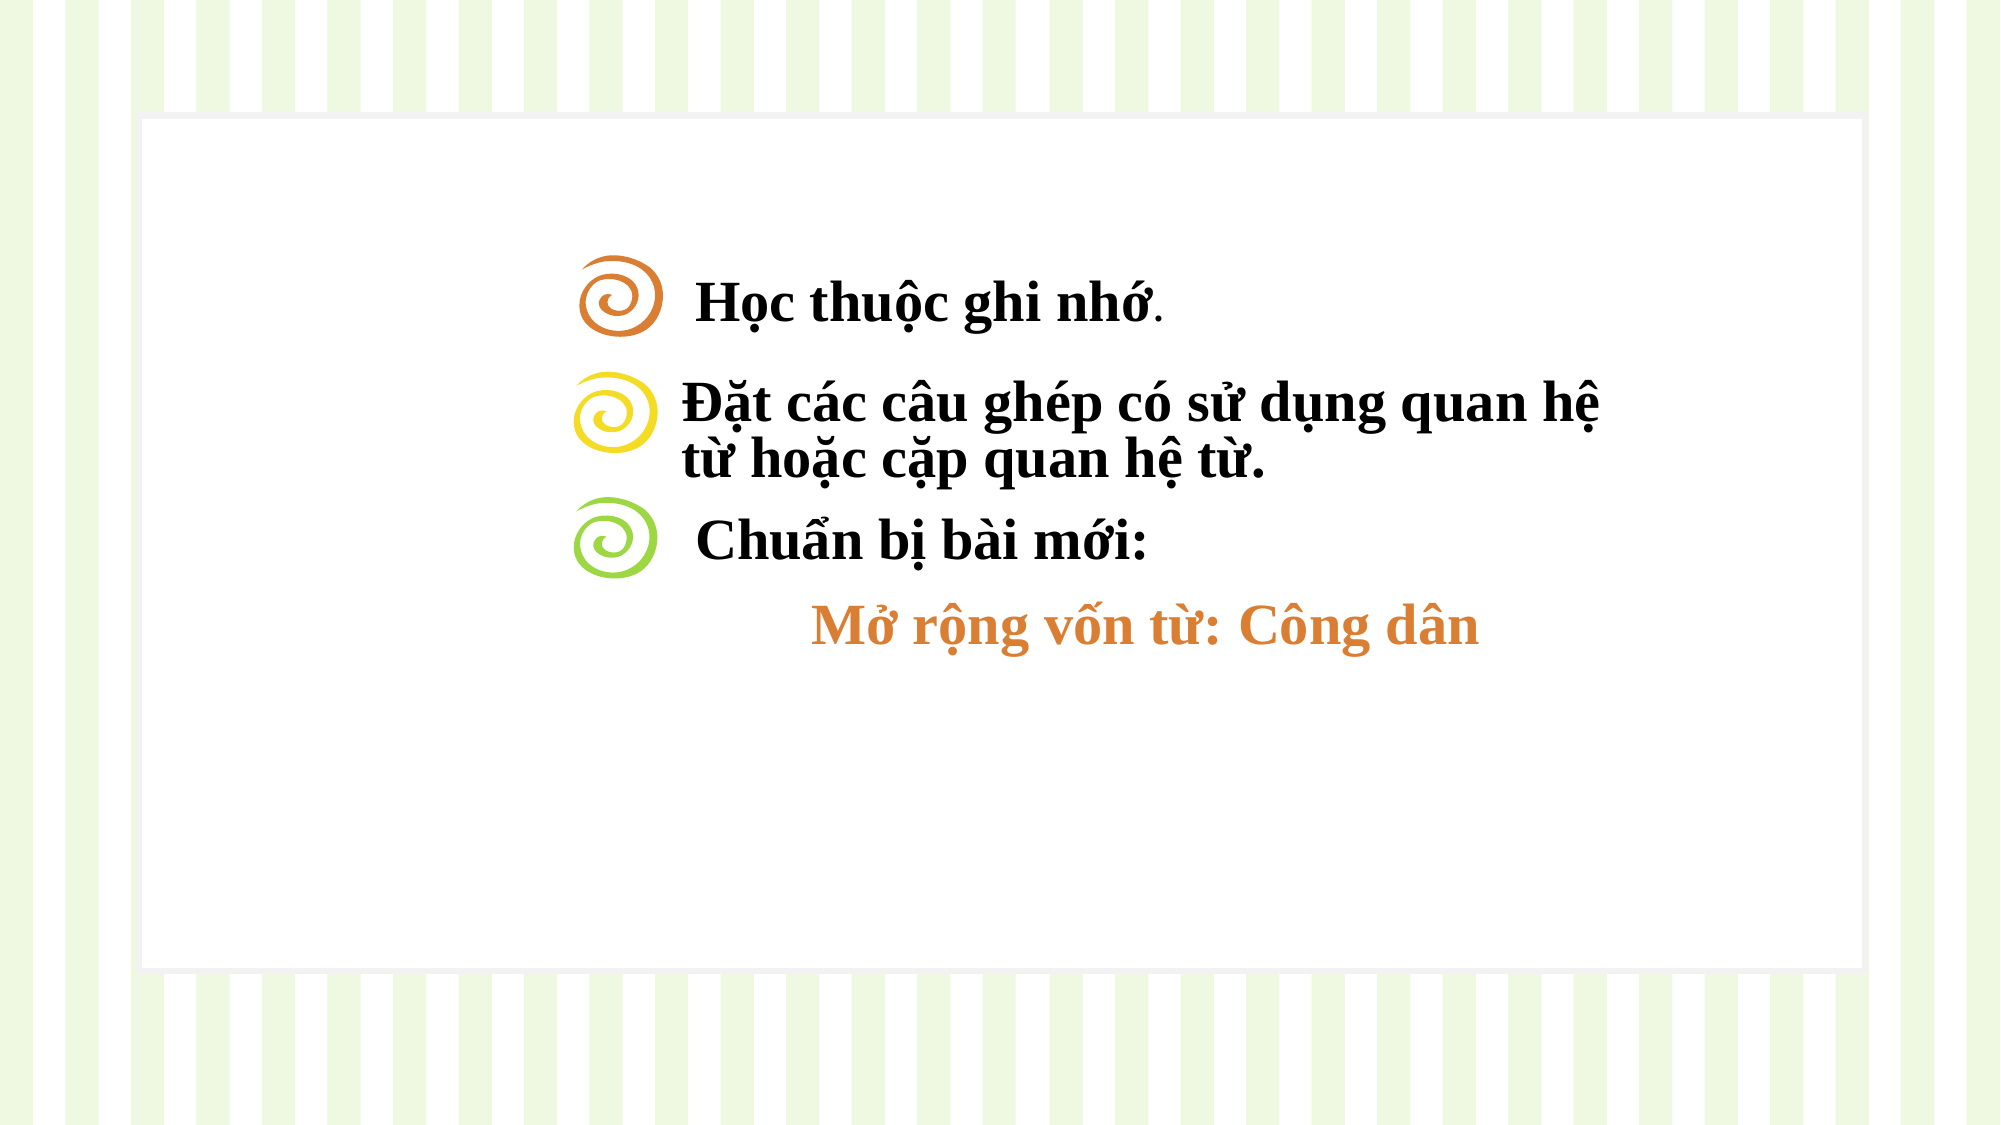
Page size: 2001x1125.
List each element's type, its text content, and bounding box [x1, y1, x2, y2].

text_box Đặt các câu ghép có sử dụng quan hệ từ hoặc cặp quan hệ từ. [666, 368, 1667, 496]
text_box Chuẩn bị bài mới: Mở rộng vốn từ: Công dân [680, 507, 1681, 664]
text_box [573, 371, 658, 454]
text_box Học thuộc ghi nhớ. [680, 269, 1681, 341]
text_box [579, 255, 663, 337]
text_box [573, 497, 658, 579]
